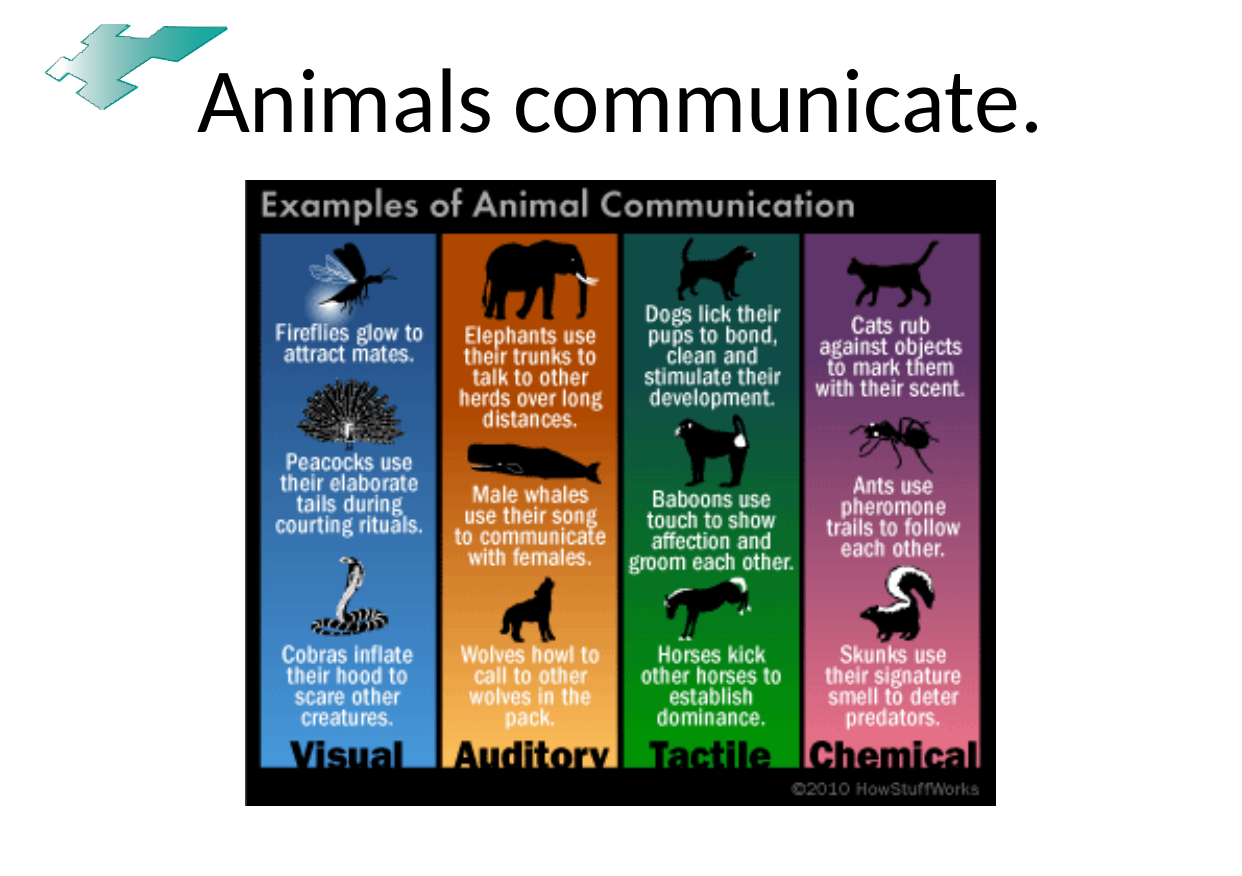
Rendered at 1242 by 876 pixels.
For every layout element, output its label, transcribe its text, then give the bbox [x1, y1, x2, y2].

picture [45, 24, 227, 110]
title Animals communicate. [62, 35, 1180, 181]
picture [245, 180, 996, 807]
